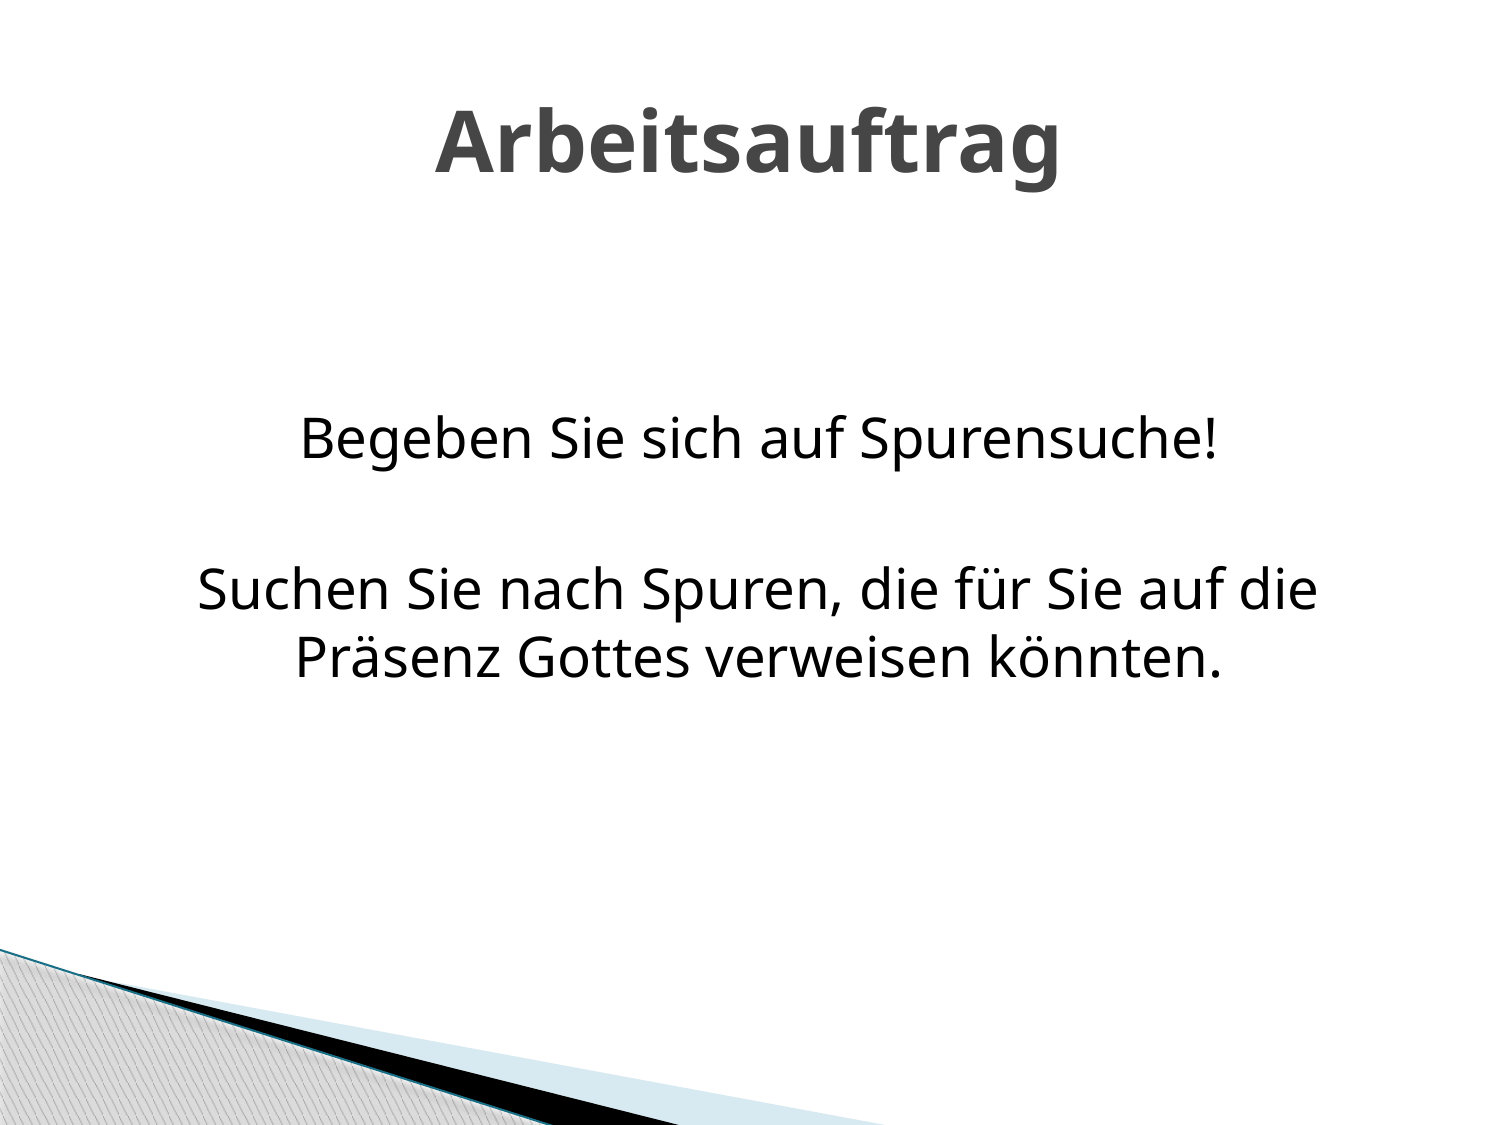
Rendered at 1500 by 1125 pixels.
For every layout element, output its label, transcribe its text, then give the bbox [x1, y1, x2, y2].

list Begeben Sie sich auf Spurensuche! Suchen Sie nach Spuren, die für Sie auf die Präsenz Gottes verweisen könnten. [75, 243, 1425, 986]
title Arbeitsauftrag [75, 45, 1425, 233]
